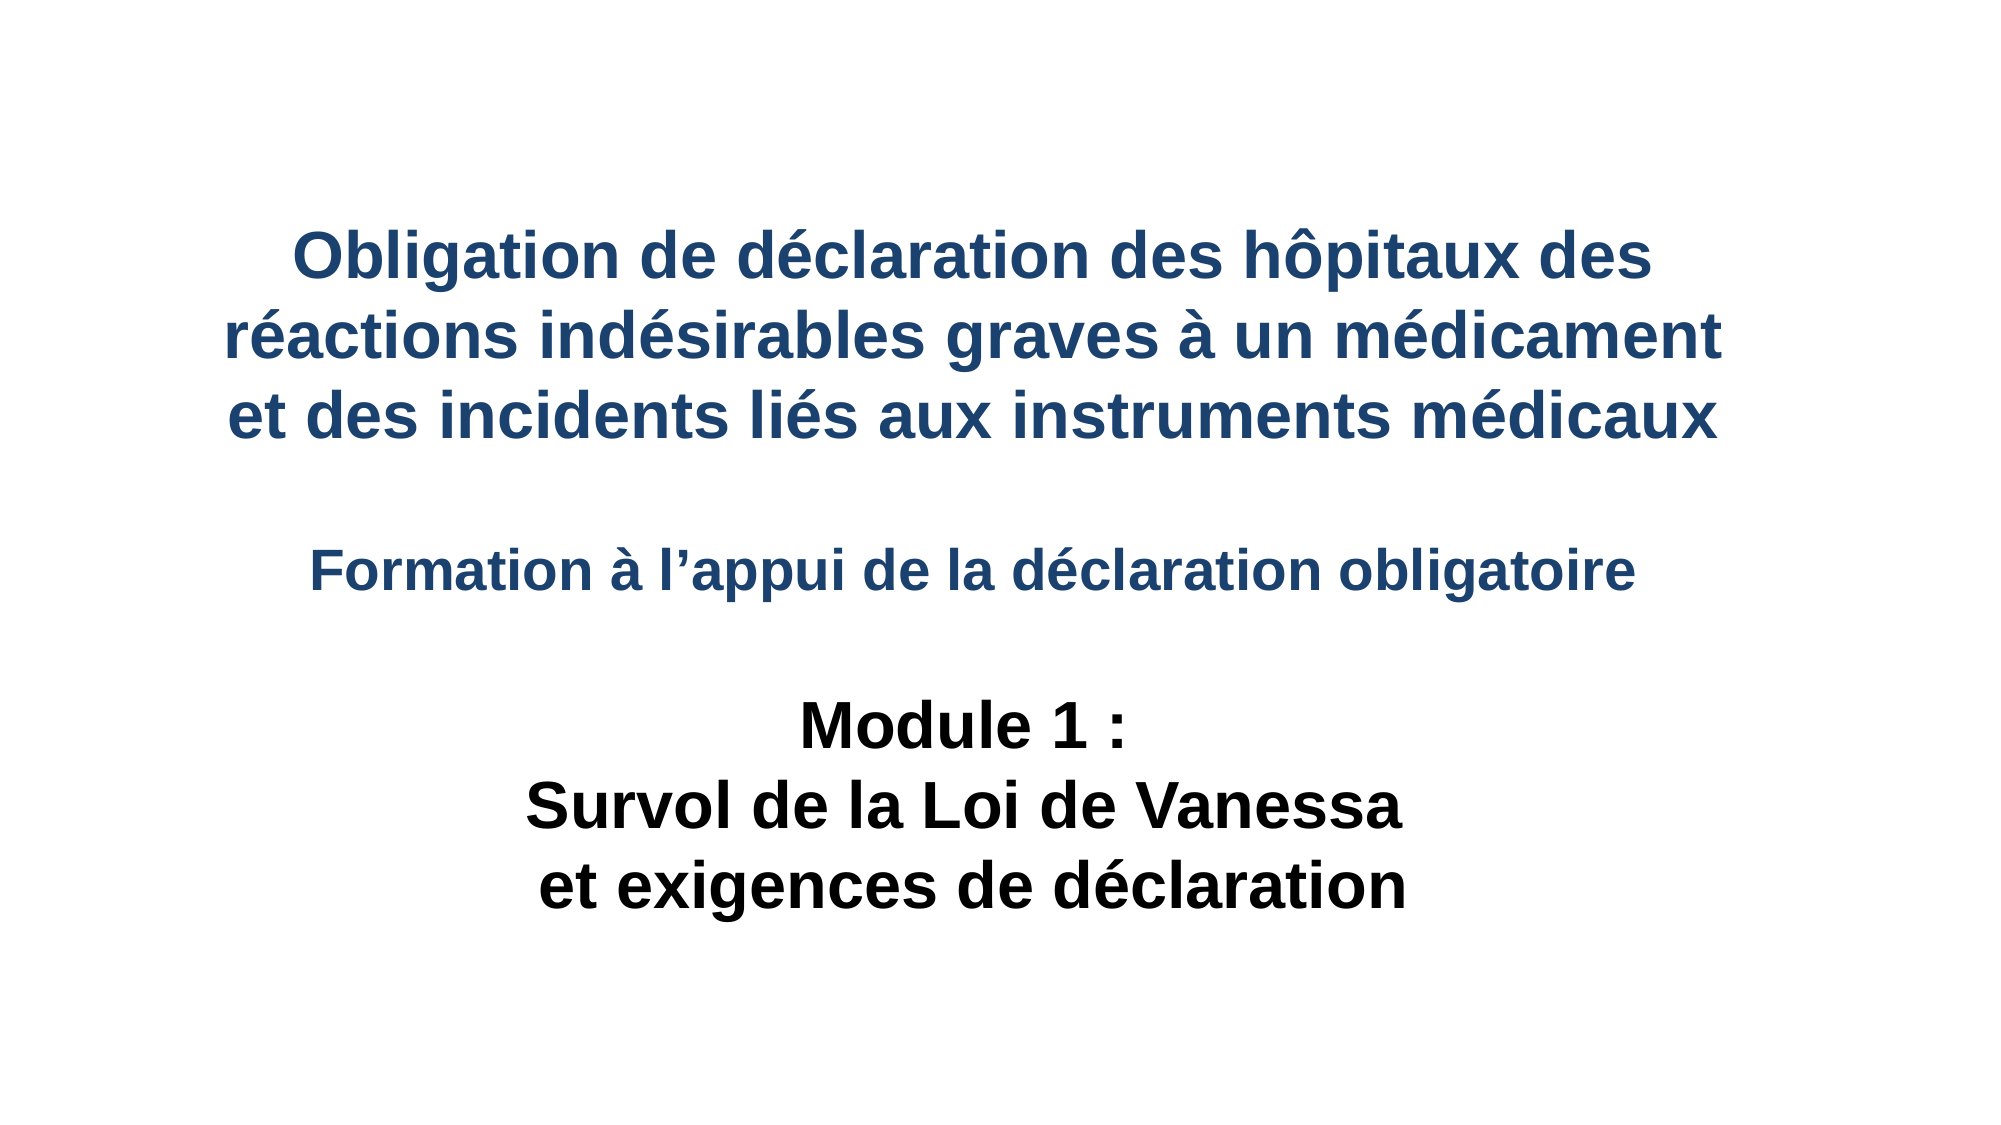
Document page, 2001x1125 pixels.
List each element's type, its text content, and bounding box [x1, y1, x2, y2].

text_box Obligation de déclaration des hôpitaux des réactions indésirables graves à un médicament et des incidents liés aux instruments médicaux Formation à l’appui de la déclaration obligatoire Module 1 : Survol de la Loi de Vanessa et exigences de déclaration [200, 204, 1747, 1013]
